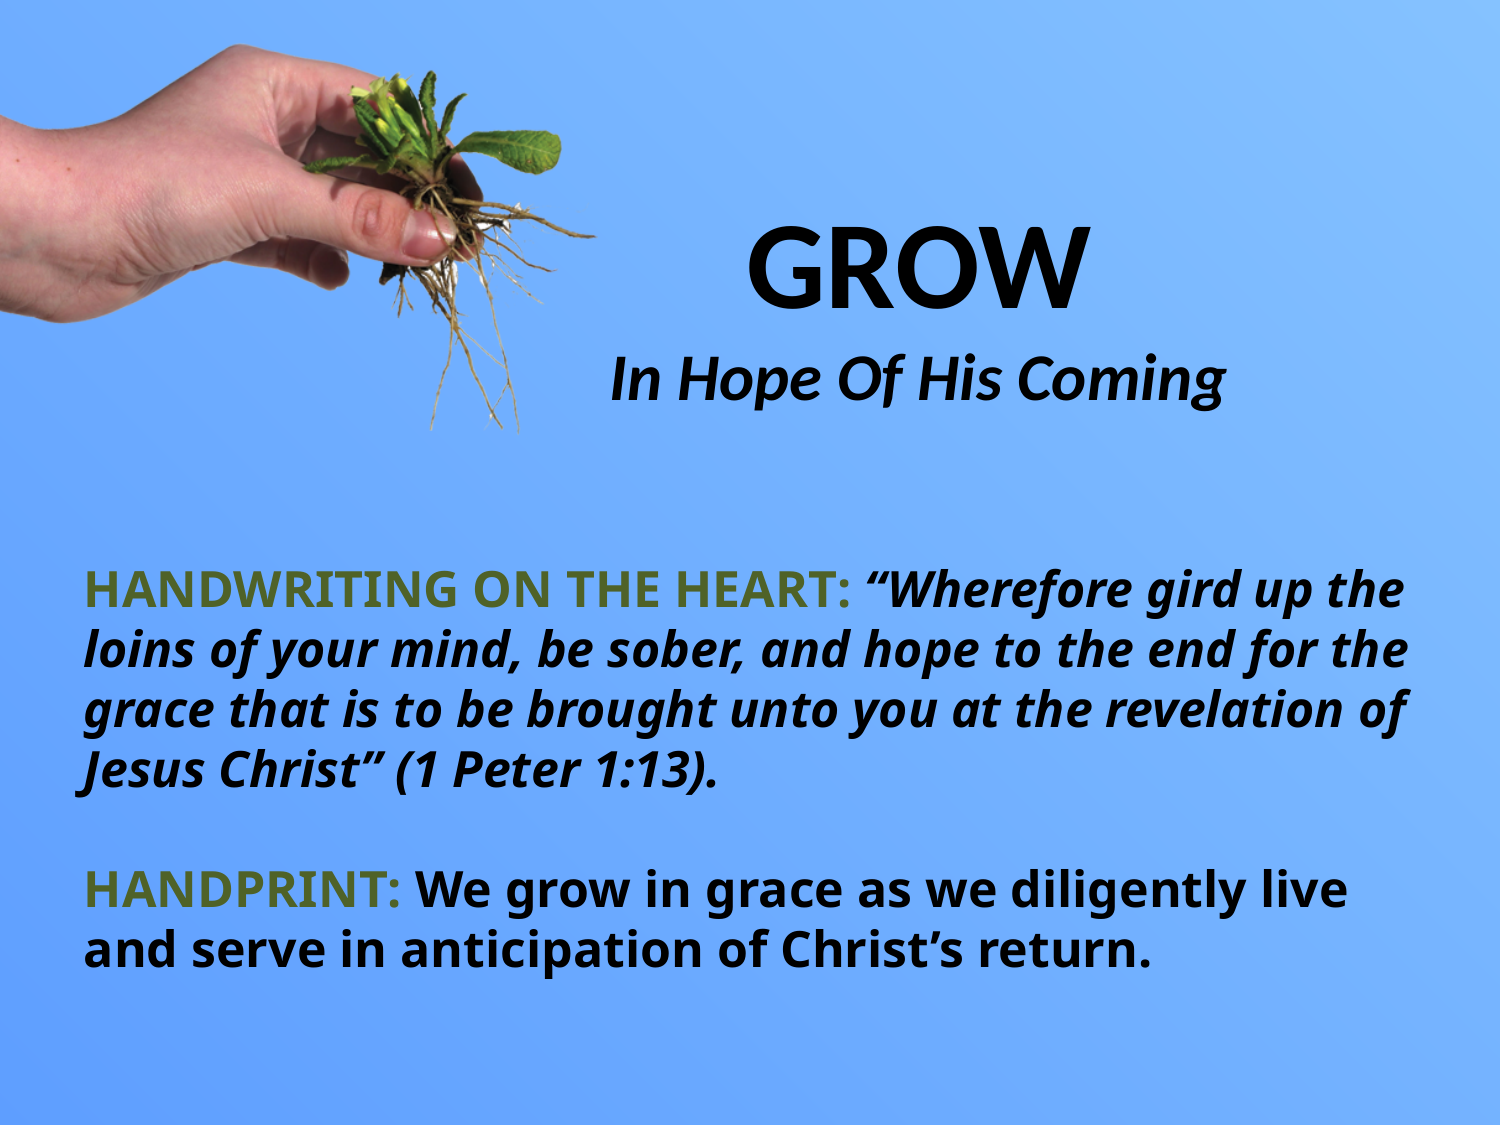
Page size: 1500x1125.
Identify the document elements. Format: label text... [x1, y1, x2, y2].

text_box HANDWRITING ON THE HEART: “Wherefore gird up the loins of your mind, be sober, and hope to the end for the grace that is to be brought unto you at the revelation of Jesus Christ” (1 Peter 1:13). HANDPRINT: We grow in grace as we diligently live and serve in anticipation of Christ’s return. [69, 549, 1438, 985]
picture [0, 37, 598, 462]
text_box GROW In Hope Of His Coming [602, 176, 1313, 422]
